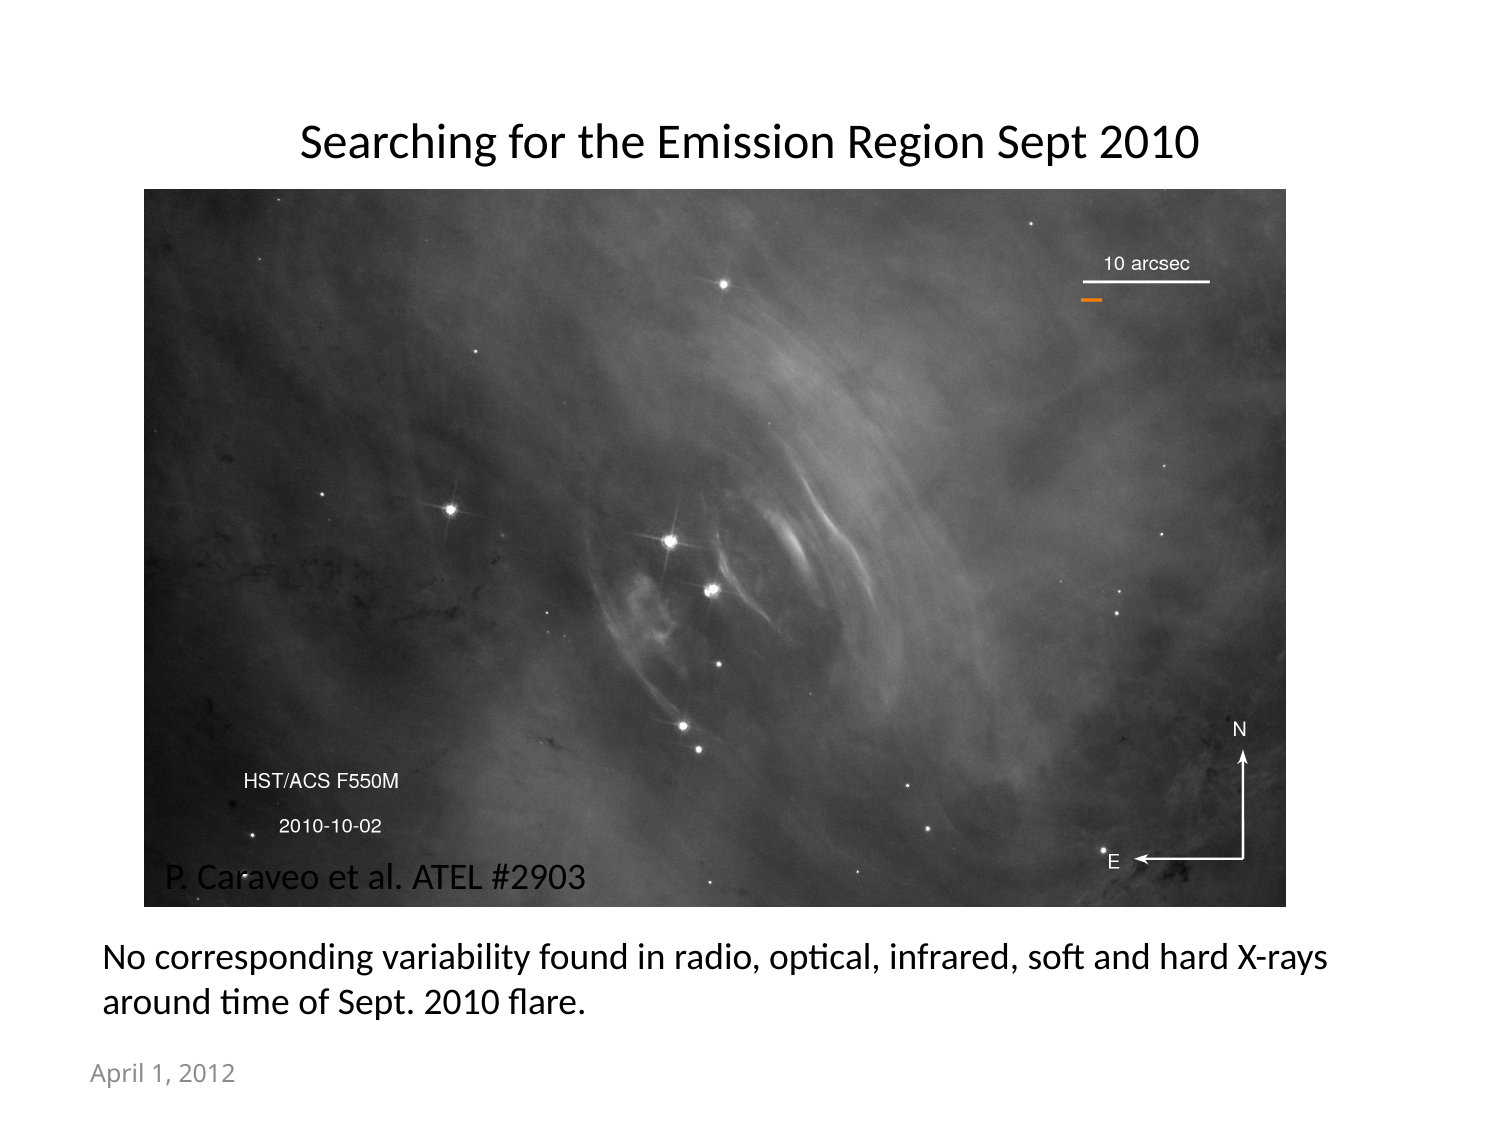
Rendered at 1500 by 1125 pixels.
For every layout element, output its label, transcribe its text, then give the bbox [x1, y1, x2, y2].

text_box No corresponding variability found in radio, optical, infrared, soft and hard X-rays around time of Sept. 2010 flare. [87, 924, 1411, 1030]
title Searching for the Emission Region Sept 2010 [75, 45, 1425, 233]
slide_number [75, 1042, 425, 1103]
picture [143, 186, 1288, 908]
